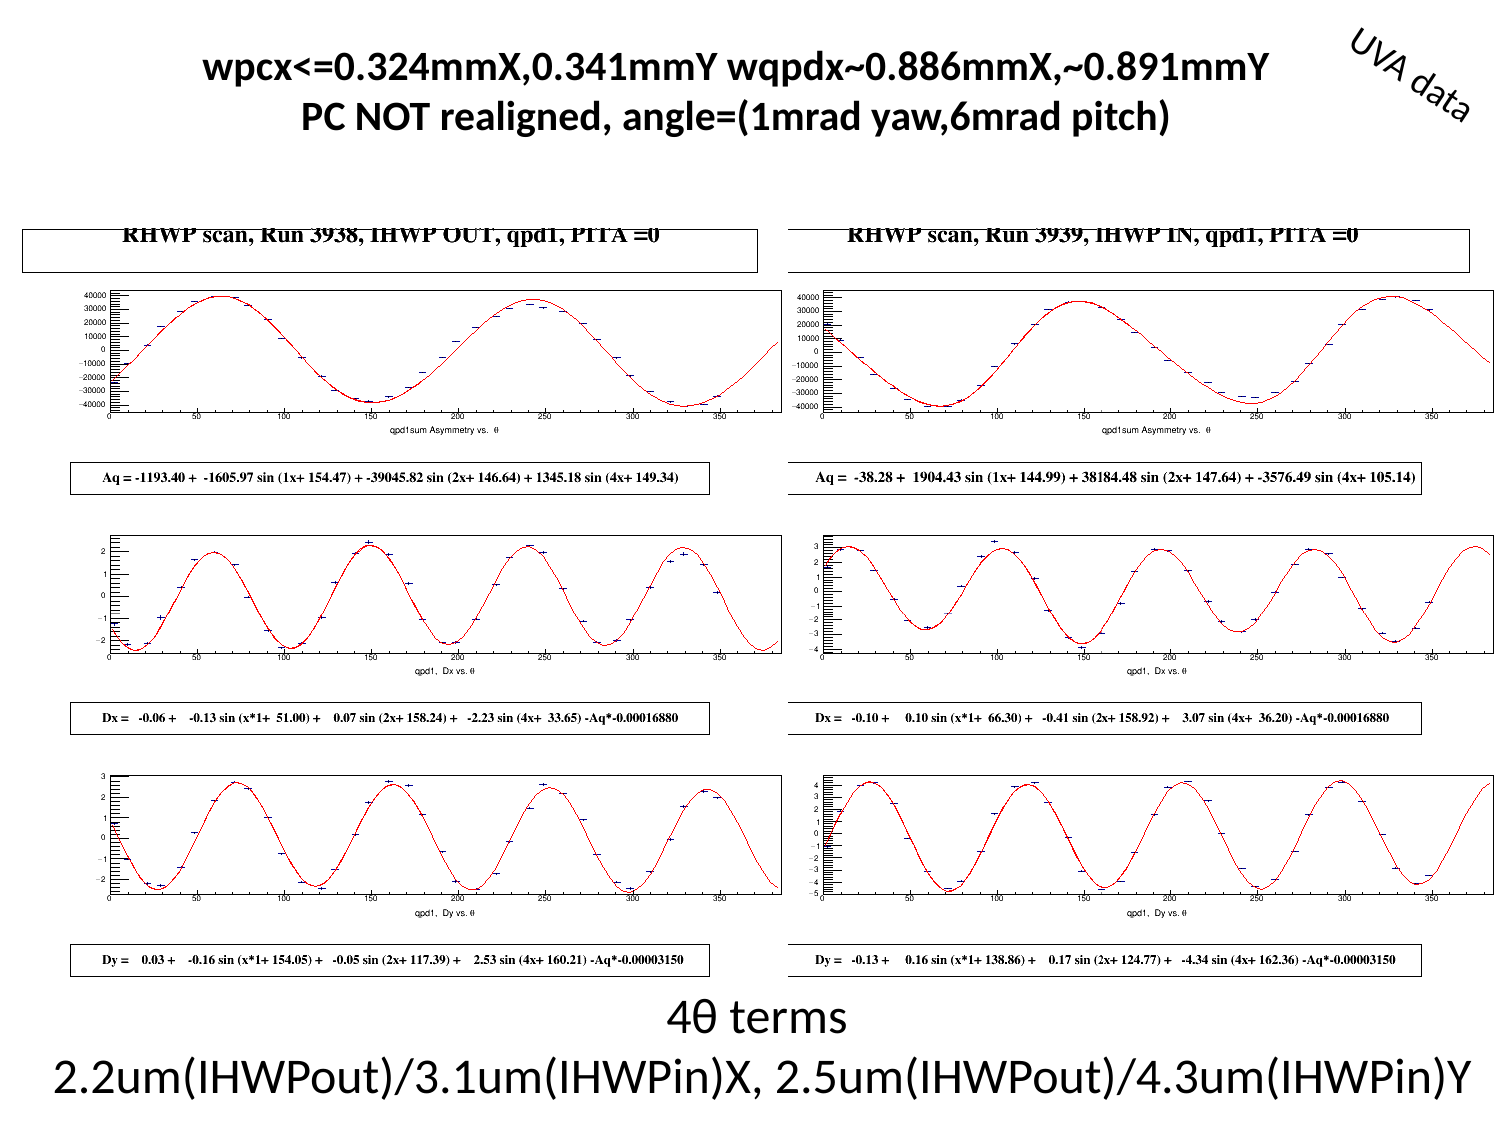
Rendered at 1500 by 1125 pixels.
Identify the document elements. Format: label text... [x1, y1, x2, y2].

text_box UVA data [1325, 1, 1500, 167]
text_box 4θ terms 2.2um(IHWPout)/3.1um(IHWPin)X, 2.5um(IHWPout)/4.3um(IHWPin)Y [0, 1007, 1500, 1111]
picture [0, 227, 1500, 1001]
text_box wpcx<=0.324mmX,0.341mmY wqpdx~0.886mmX,~0.891mmY PC NOT realigned, angle=(1mrad yaw,6mrad pitch) [56, 31, 1417, 146]
